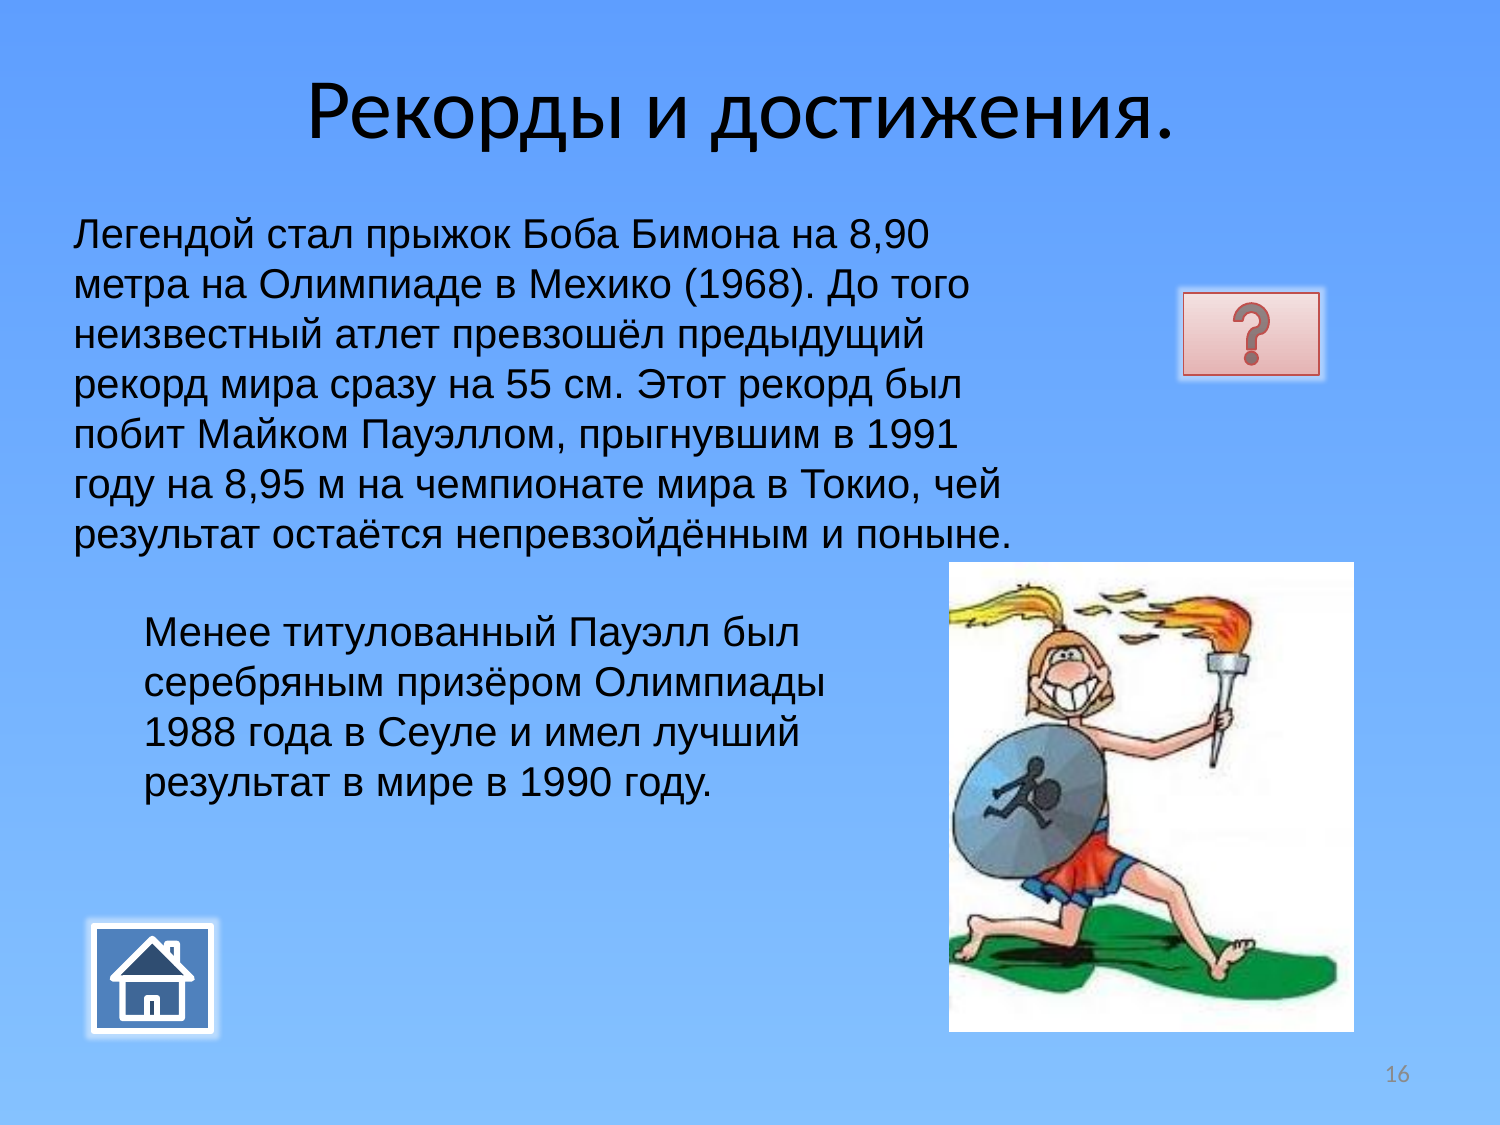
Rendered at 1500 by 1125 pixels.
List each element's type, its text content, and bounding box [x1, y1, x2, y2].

slide_number 16 [1074, 1042, 1425, 1103]
text_box Менее титулованный Пауэлл был серебряным призёром Олимпиады 1988 года в Сеуле и имел лучший результат в мире в 1990 году. [128, 597, 868, 813]
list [948, 561, 1354, 1032]
text_box [91, 923, 214, 1034]
text_box [1183, 292, 1320, 376]
title Рекорды и достижения. [58, 45, 1425, 164]
text_box Легендой стал прыжок Боба Бимона на 8,90 метра на Олимпиаде в Мехико (1968). До того неизвестный атлет превзошёл предыдущий рекорд мира сразу на 55 см. Этот рекорд был побит Майком Пауэллом, прыгнувшим в 1991 году на 8,95 м на чемпионате мира в Токио, чей результат остаётся непревзойдённым и поныне. [58, 199, 1032, 565]
